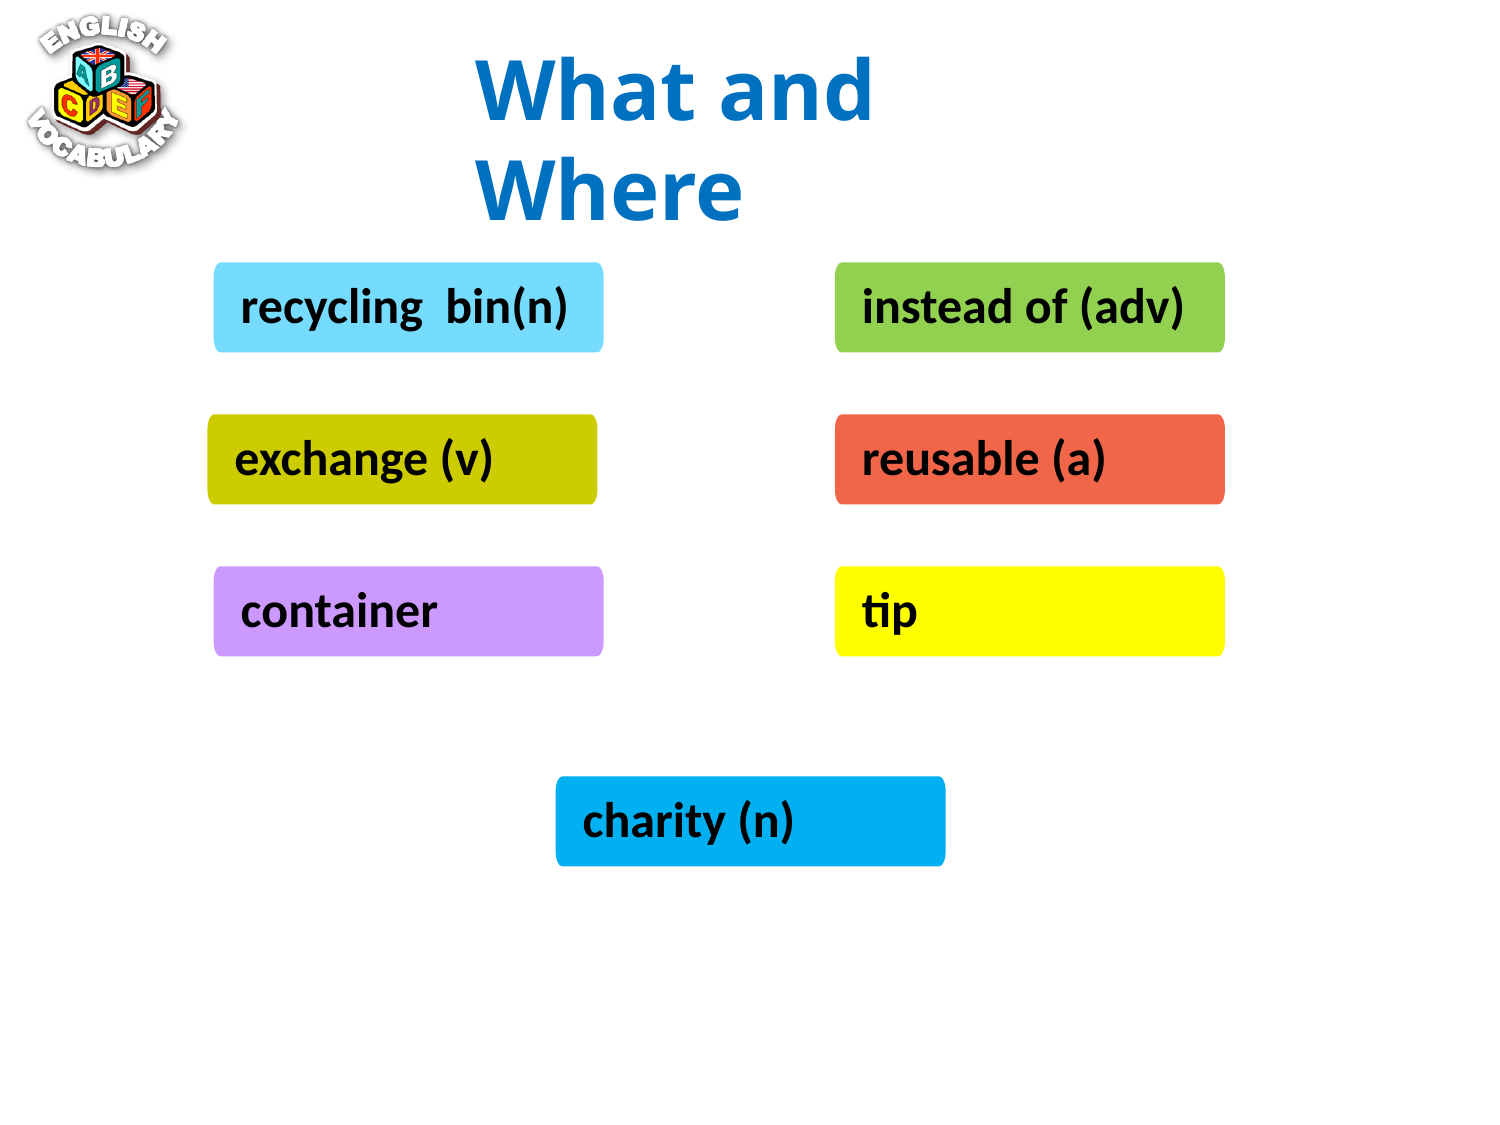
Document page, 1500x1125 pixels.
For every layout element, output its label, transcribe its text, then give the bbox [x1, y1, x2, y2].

text_box exchange (v) [206, 413, 599, 506]
picture [21, 8, 185, 174]
text_box reusable (a) [833, 413, 1226, 506]
text_box recycling bin(n) [212, 261, 605, 354]
text_box container [212, 565, 605, 658]
text_box instead of (adv) [833, 261, 1226, 354]
text_box tip [833, 565, 1226, 658]
text_box What and Where [460, 29, 1089, 245]
text_box charity (n) [554, 775, 947, 868]
